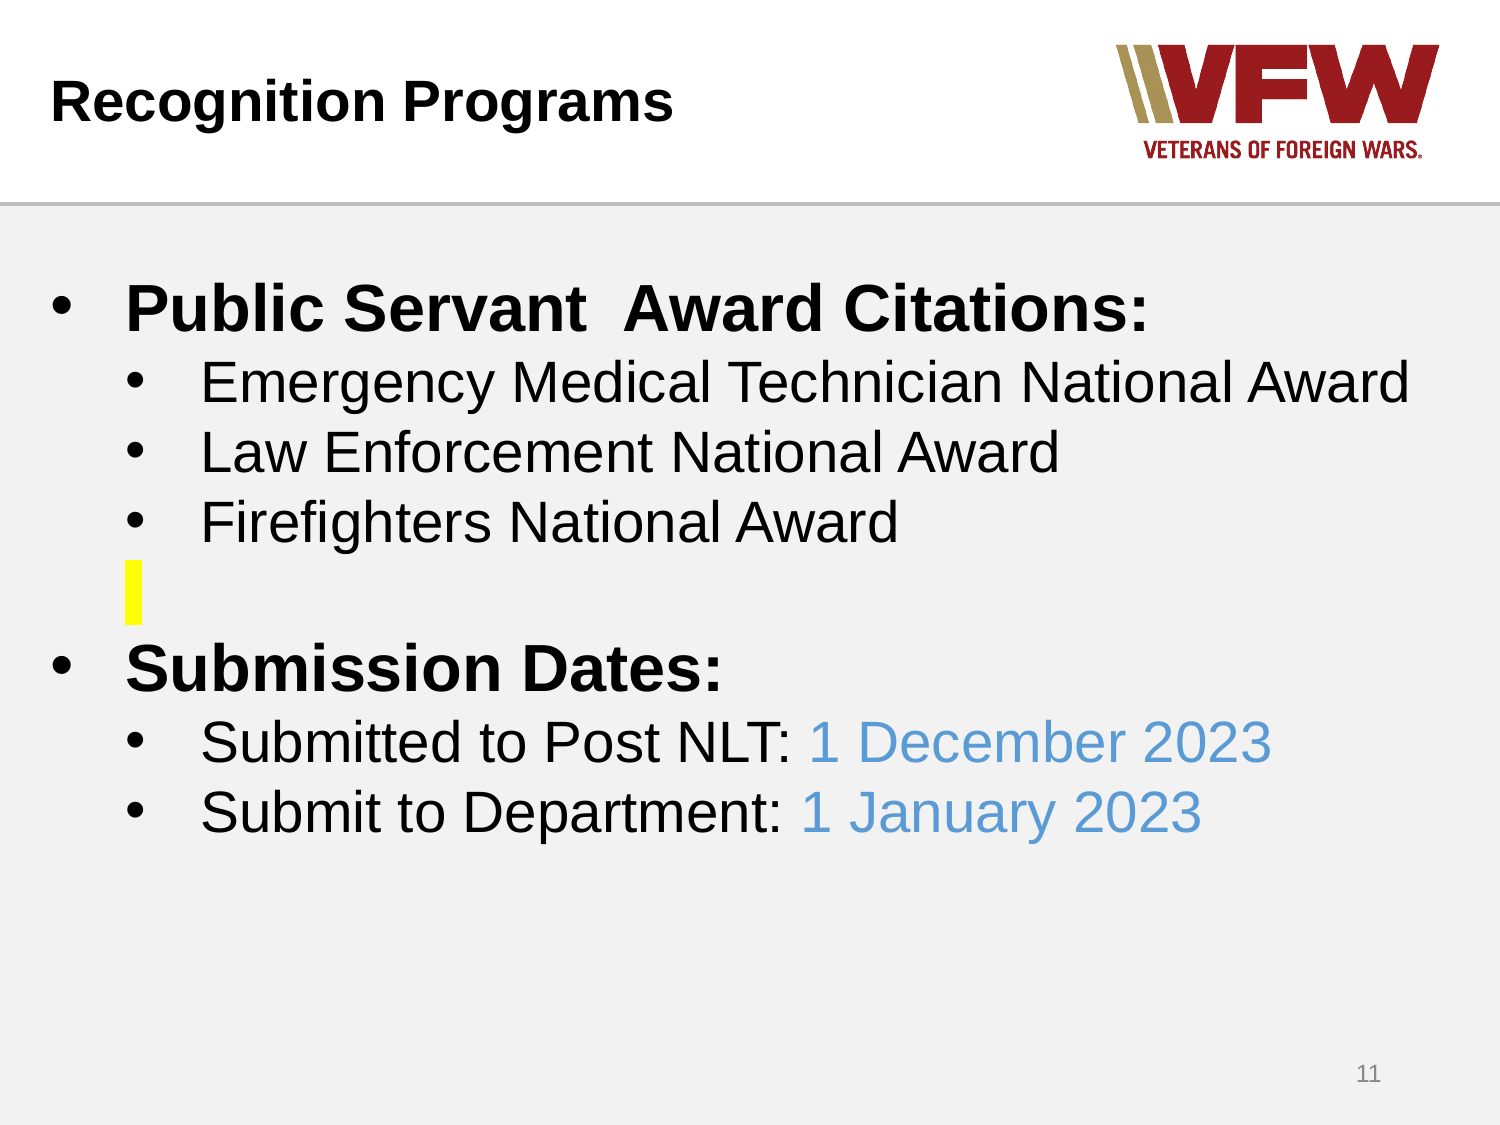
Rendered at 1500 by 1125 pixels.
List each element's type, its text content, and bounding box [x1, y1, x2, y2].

slide_number 11 [1059, 1042, 1397, 1103]
picture [1115, 44, 1440, 159]
text_box Public Servant Award Citations: Emergency Medical Technician National Award Law Enforcement National Award Firefighters National Award Submission Dates: Submitted to Post NLT: 1 December 2023 Submit to Department: 1 January 2023 [35, 257, 1462, 852]
title Recognition Programs [35, 22, 1075, 184]
